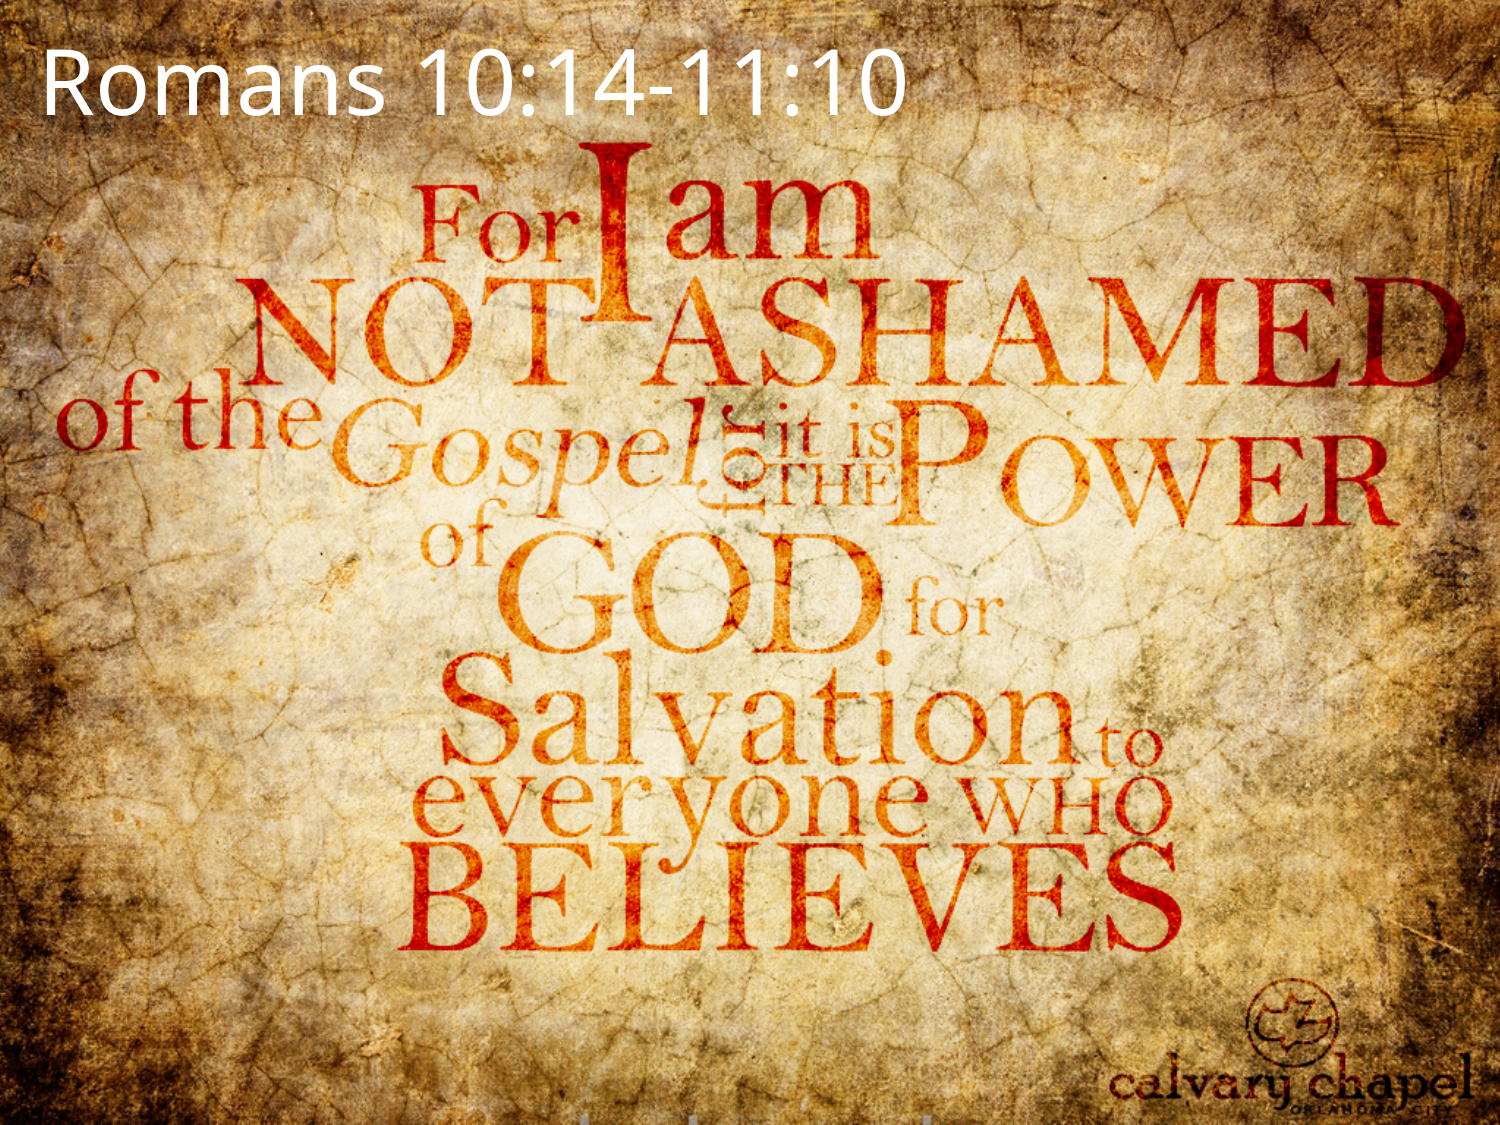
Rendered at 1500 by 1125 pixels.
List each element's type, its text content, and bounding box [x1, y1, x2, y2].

picture [0, 0, 1500, 1125]
text_box Romans 10:14-11:10 [61, 6, 1052, 153]
